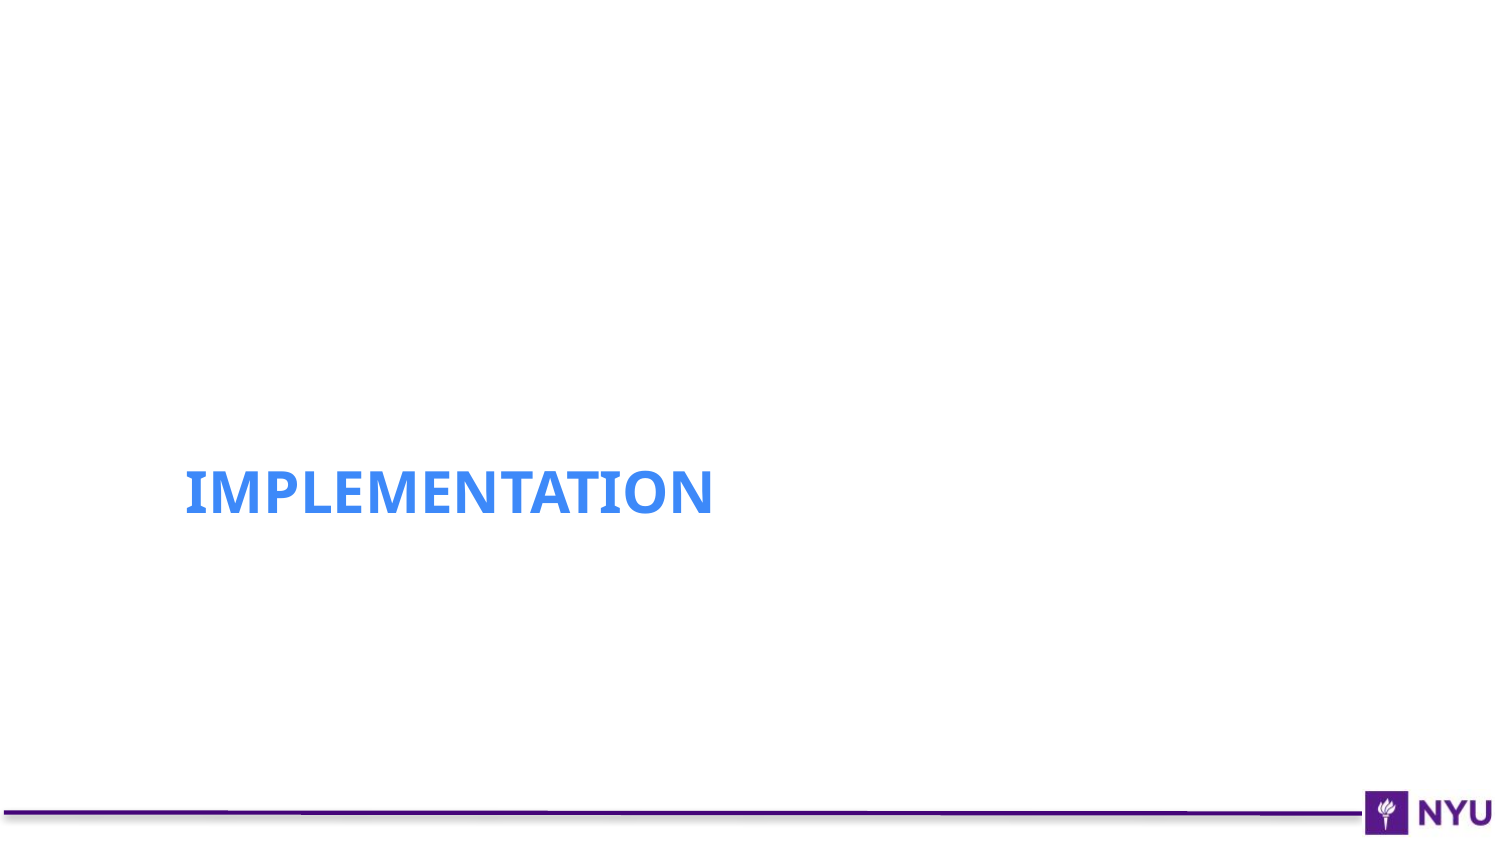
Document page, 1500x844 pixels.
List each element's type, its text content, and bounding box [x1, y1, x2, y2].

text_box IMPLEMENTATION [171, 344, 1424, 533]
picture [1362, 789, 1495, 838]
